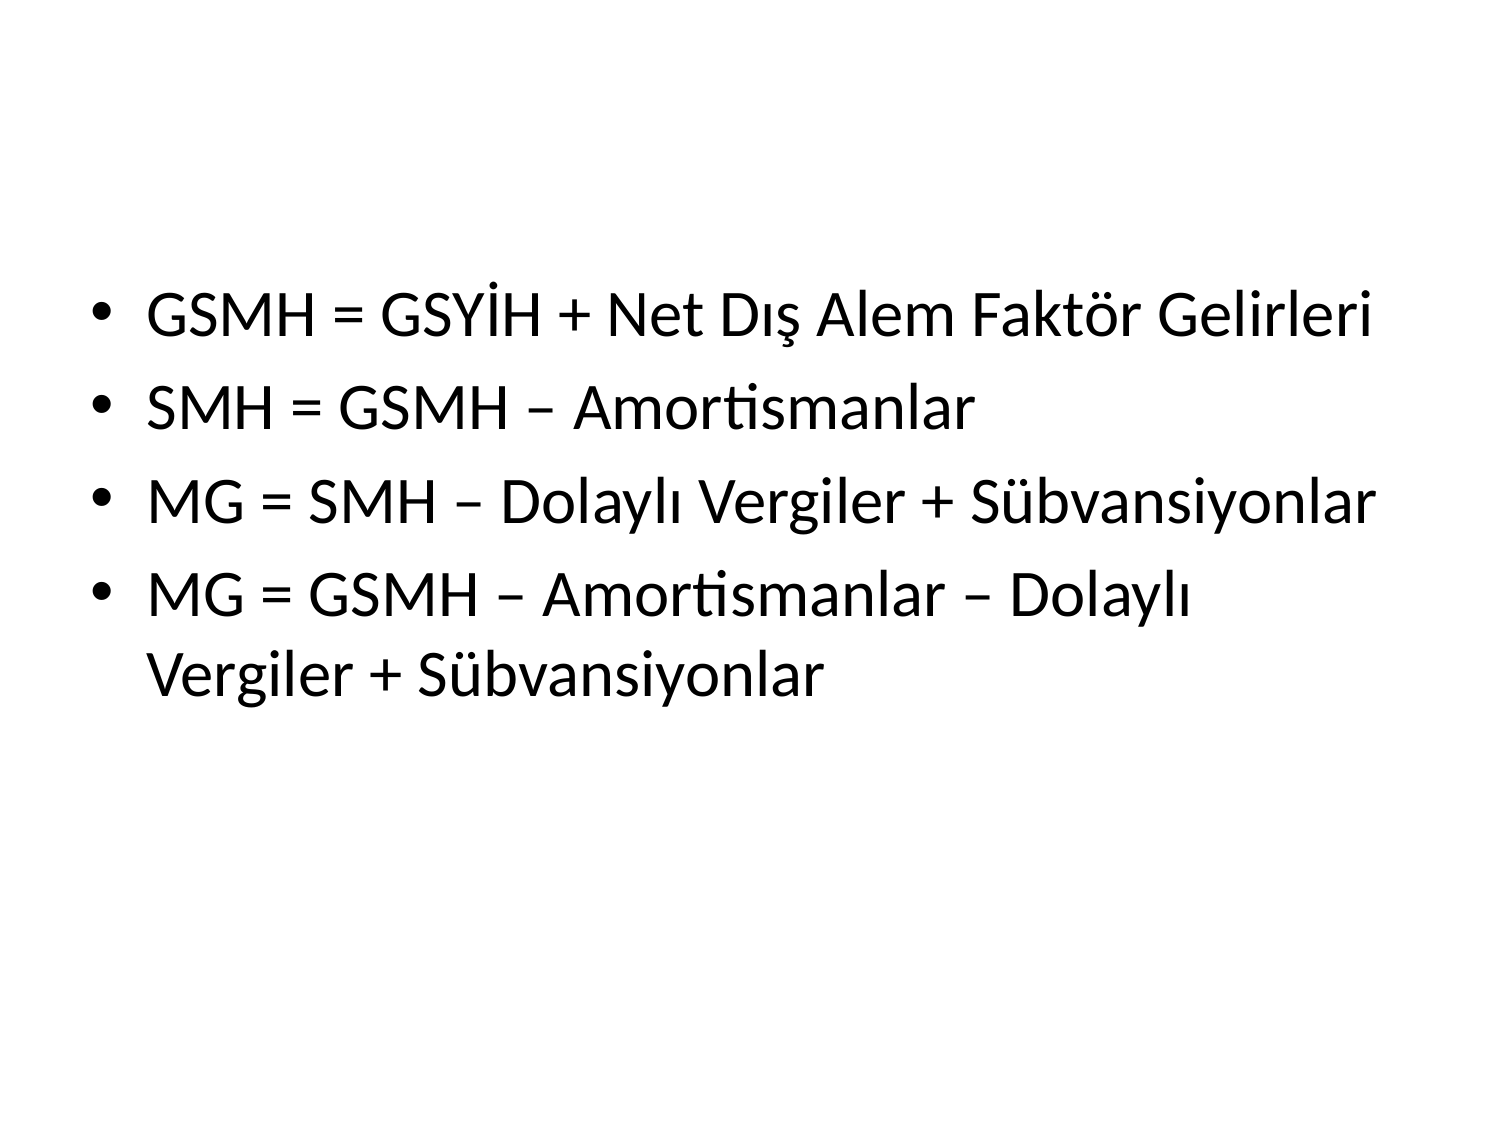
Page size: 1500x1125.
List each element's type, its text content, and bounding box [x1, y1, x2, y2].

list GSMH = GSYİH + Net Dış Alem Faktör Gelirleri SMH = GSMH – Amortismanlar MG = SMH – Dolaylı Vergiler + Sübvansiyonlar MG = GSMH – Amortismanlar – Dolaylı Vergiler + Sübvansiyonlar [75, 262, 1425, 1005]
